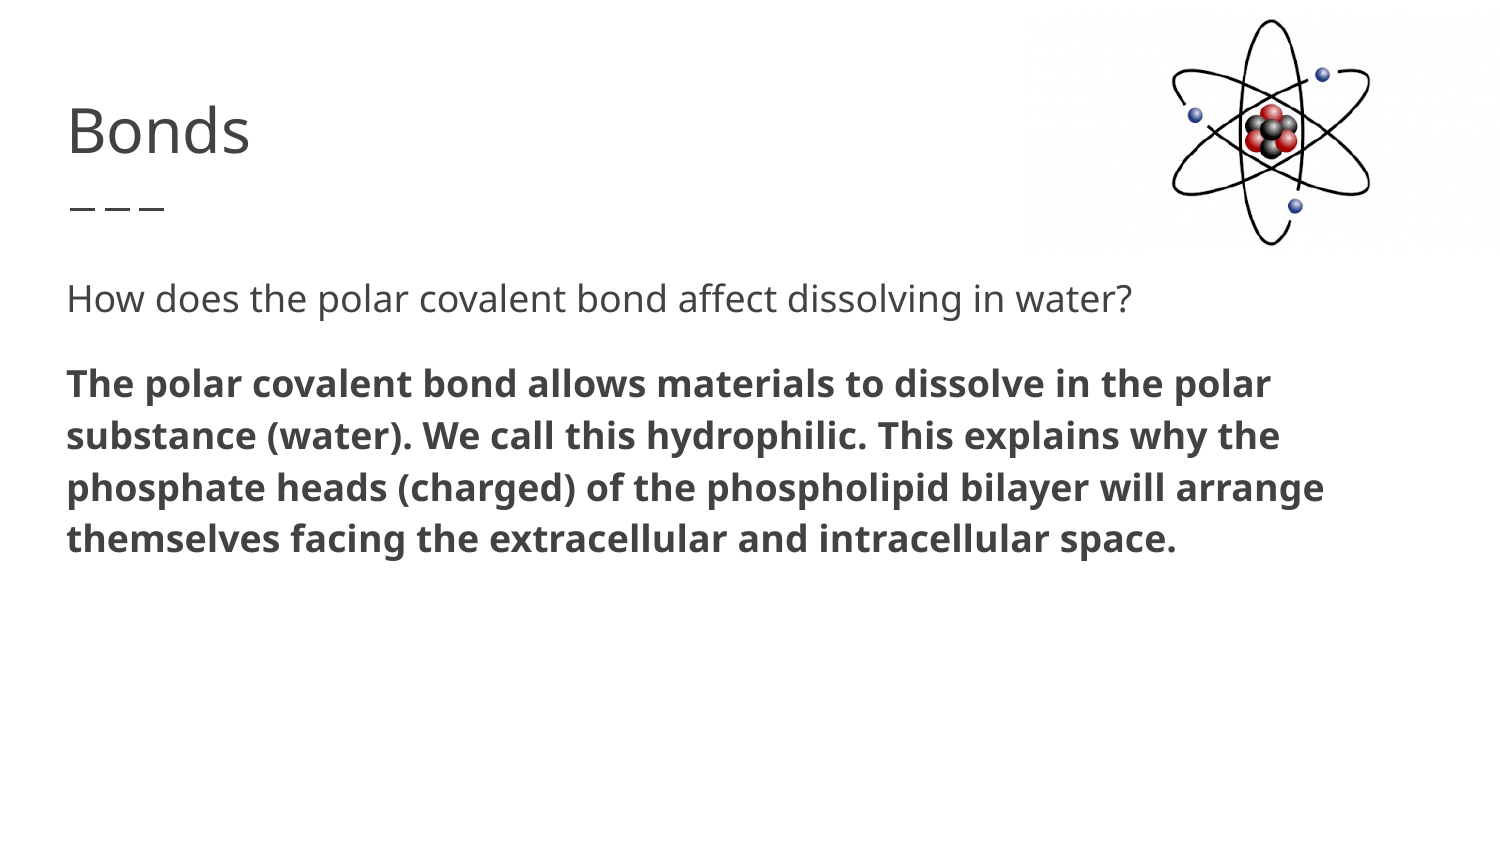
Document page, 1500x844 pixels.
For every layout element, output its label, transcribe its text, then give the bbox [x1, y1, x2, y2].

title Bonds [51, 61, 1022, 182]
list How does the polar covalent bond affect dissolving in water? The polar covalent bond allows materials to dissolve in the polar substance (water). We call this hydrophilic. This explains why the phosphate heads (charged) of the phospholipid bilayer will arrange themselves facing the extracellular and intracellular space. [51, 253, 1449, 762]
picture [1027, 11, 1500, 252]
